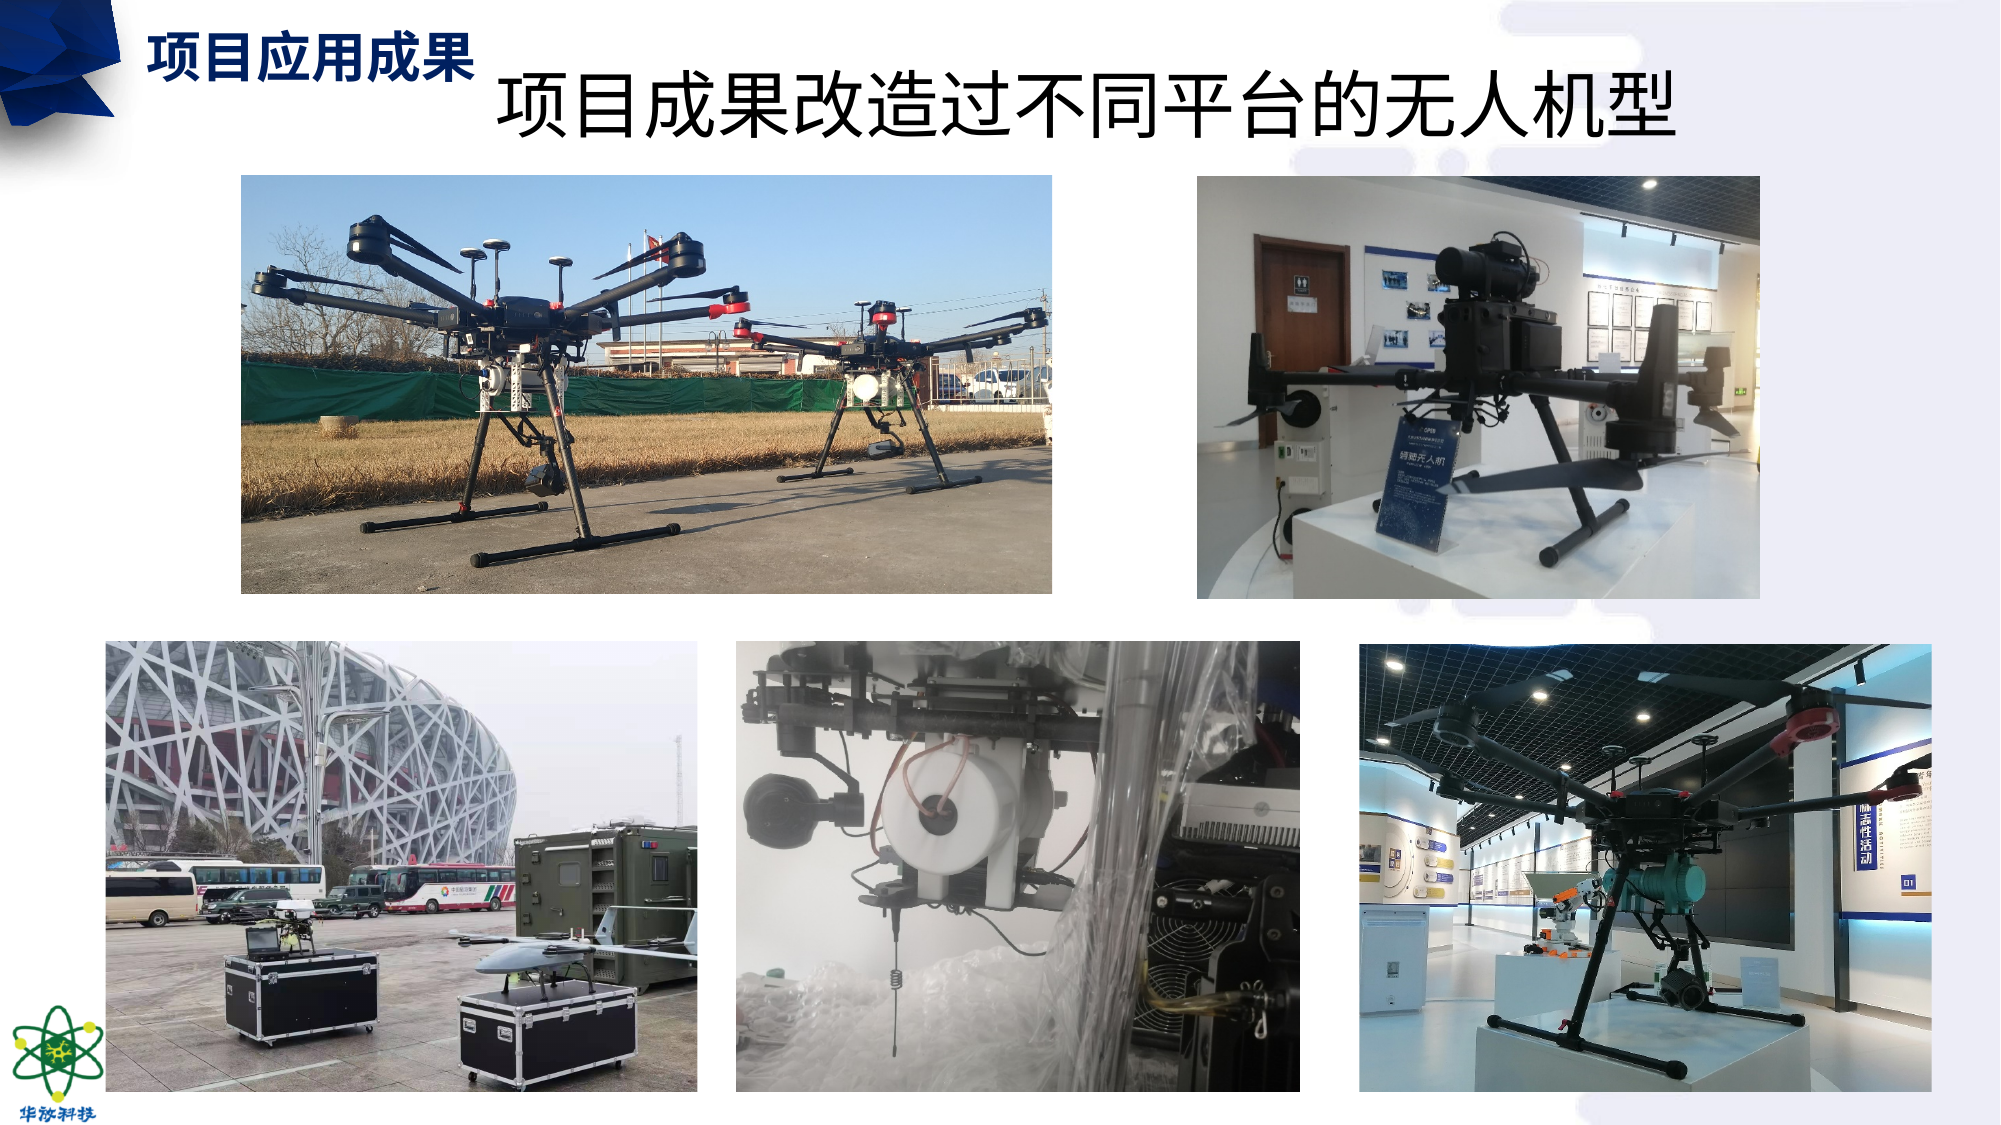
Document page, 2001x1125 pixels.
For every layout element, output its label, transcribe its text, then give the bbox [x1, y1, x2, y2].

title 项目成果改造过不同平台的无人机型 [382, 53, 1793, 165]
picture [0, 0, 2001, 1125]
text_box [0, 0, 121, 126]
text_box 项目应用成果 [121, 15, 512, 97]
